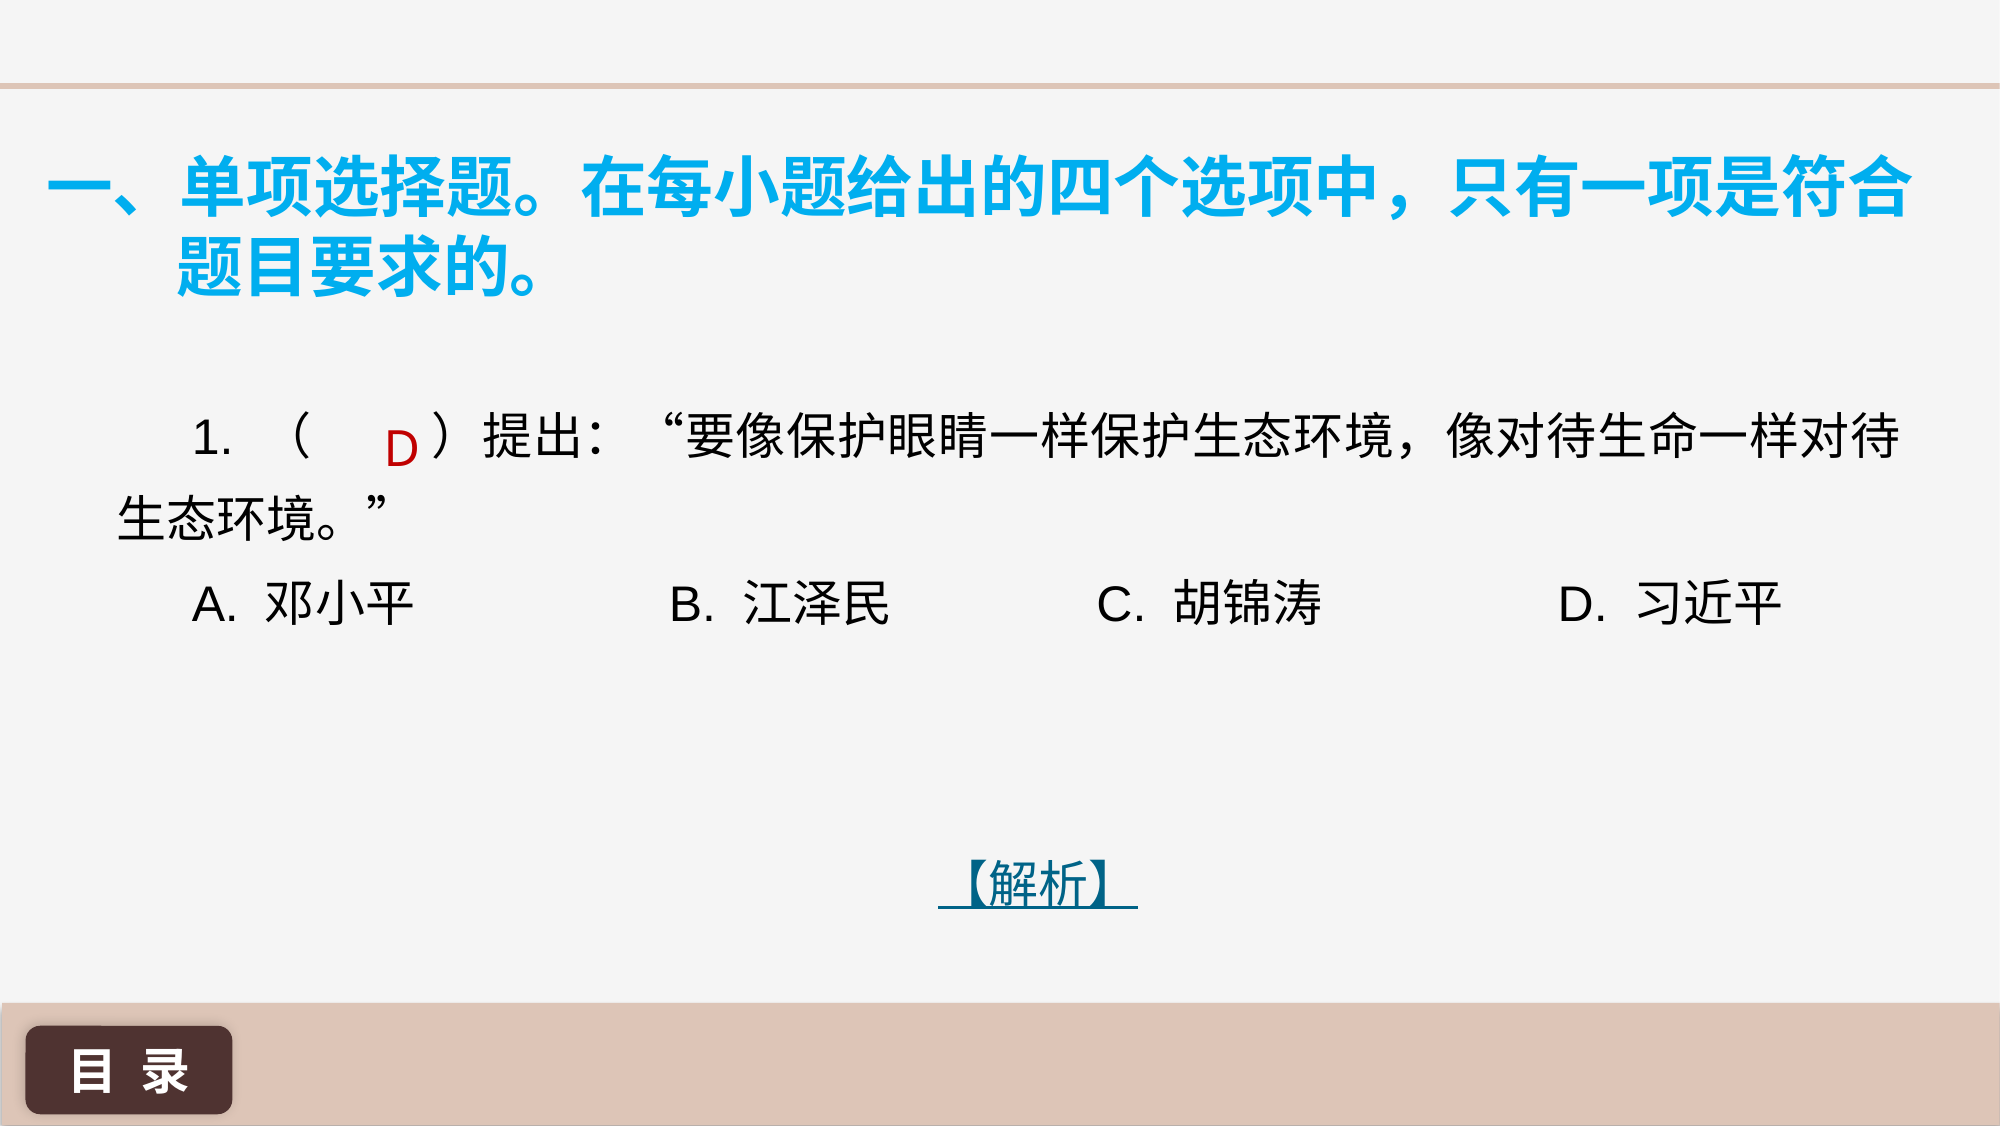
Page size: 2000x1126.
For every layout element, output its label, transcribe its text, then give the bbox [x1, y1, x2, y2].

text_box 一、单项选择题。在每小题给出的四个选项中，只有一项是符合题目要求的。 [31, 137, 1963, 312]
text_box 【解析】 [149, 833, 1927, 945]
text_box D [326, 385, 478, 468]
text_box 1. （ ）提出：“要像保护眼睛一样保护生态环境，像对待生命一样对待生态环境。” A. 邓小平 B. 江泽民 C. 胡锦涛 D. 习近平 [102, 373, 1916, 639]
